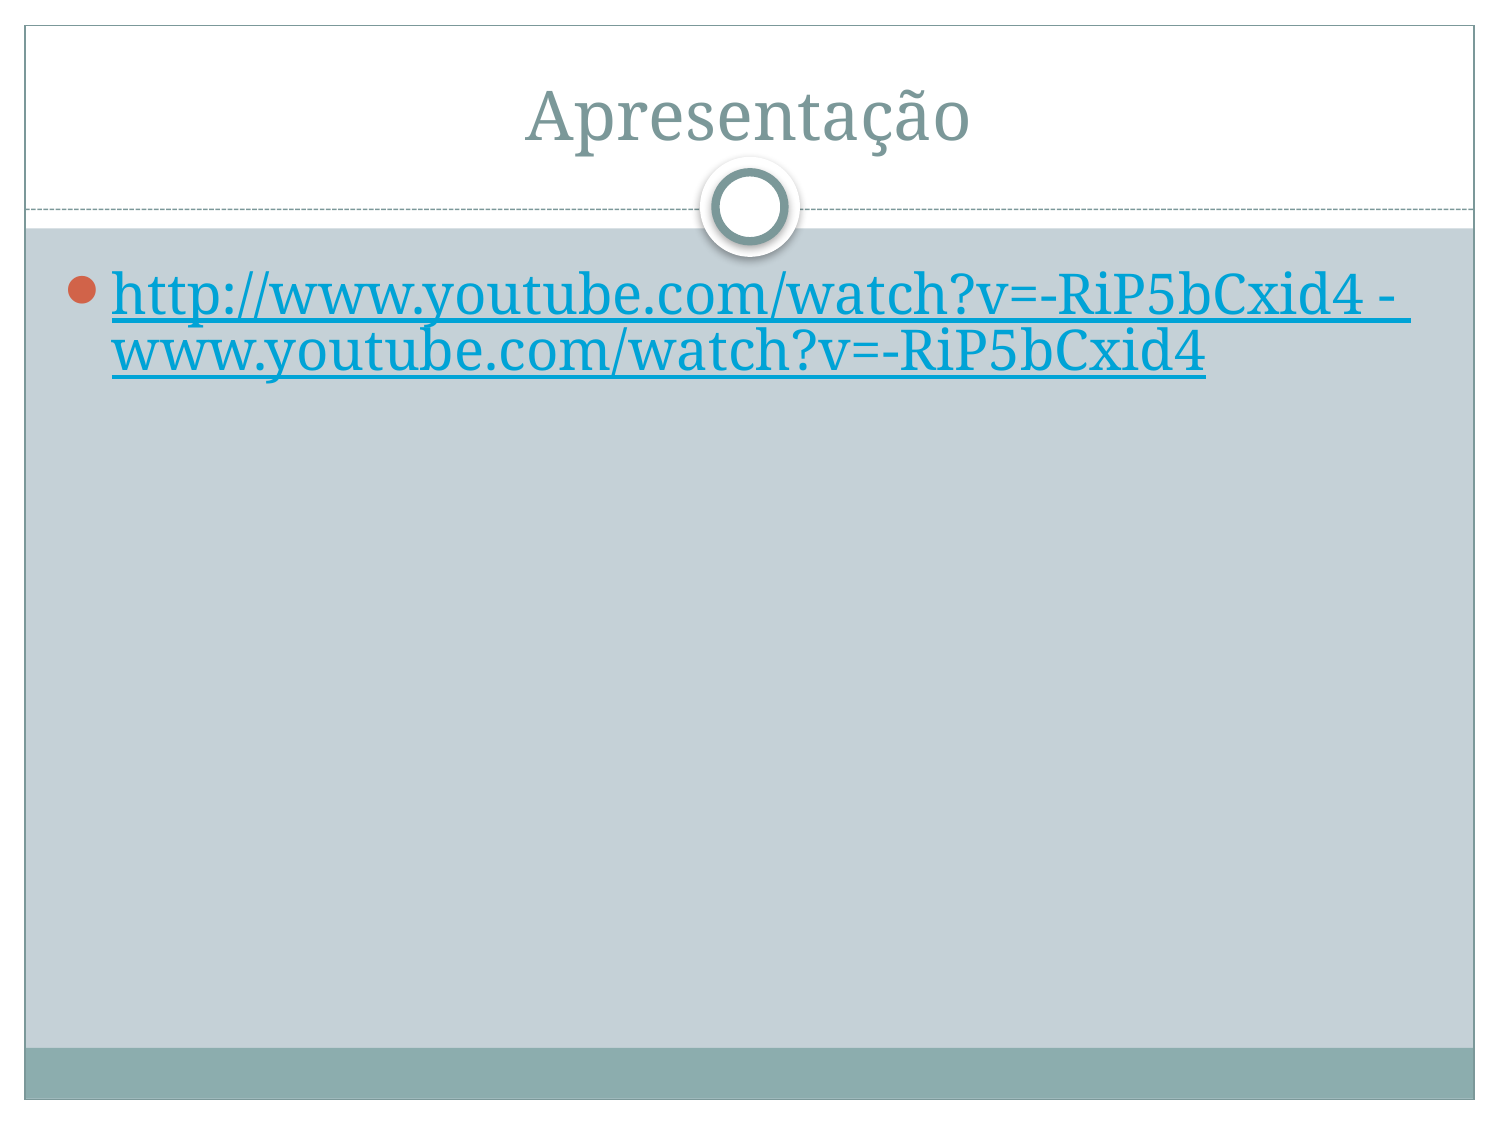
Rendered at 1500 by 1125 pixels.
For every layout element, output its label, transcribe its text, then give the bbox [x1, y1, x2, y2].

list http://www.youtube.com/watch?v=-RiP5bCxid4 - www.youtube.com/watch?v=-RiP5bCxid4 [49, 250, 1445, 1001]
title Apresentação [49, 37, 1450, 162]
